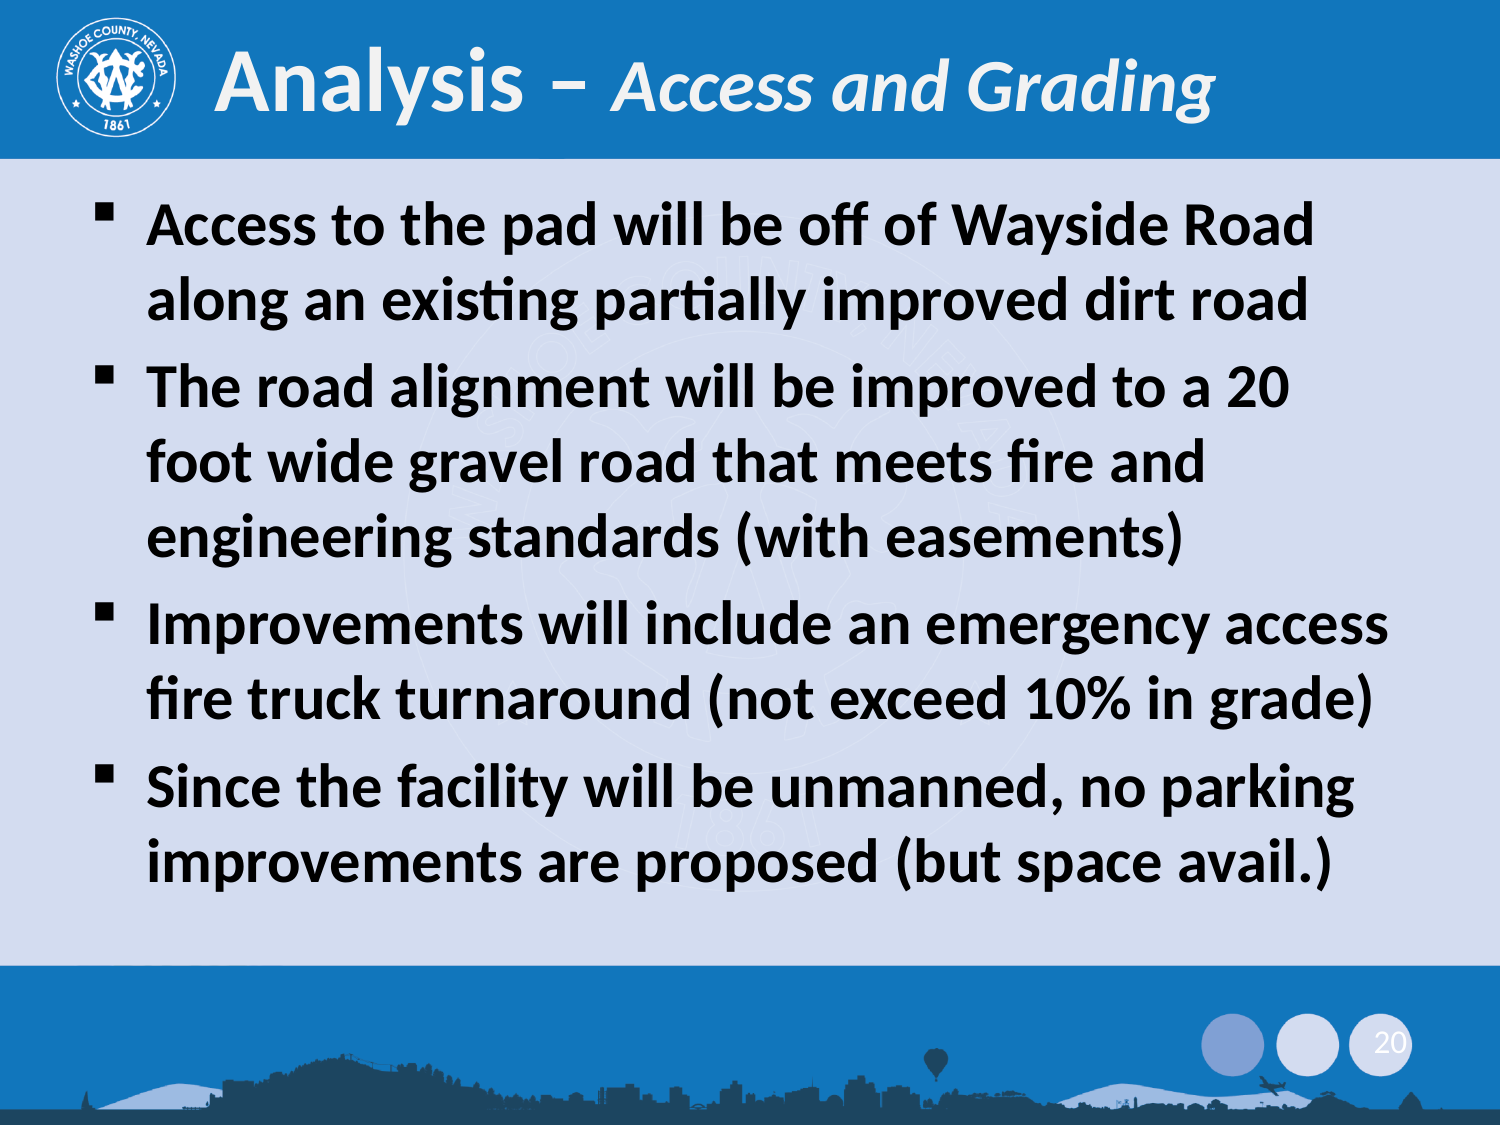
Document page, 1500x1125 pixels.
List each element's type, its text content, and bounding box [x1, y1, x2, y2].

list Access to the pad will be off of Wayside Road along an existing partially improved dirt road The road alignment will be improved to a 20 foot wide gravel road that meets fire and engineering standards (with easements) Improvements will include an emergency access fire truck turnaround (not exceed 10% in grade) Since the facility will be unmanned, no parking improvements are proposed (but space avail.) [75, 174, 1425, 913]
title Analysis – Access and Grading [200, 12, 1450, 143]
picture [0, 0, 1500, 1125]
